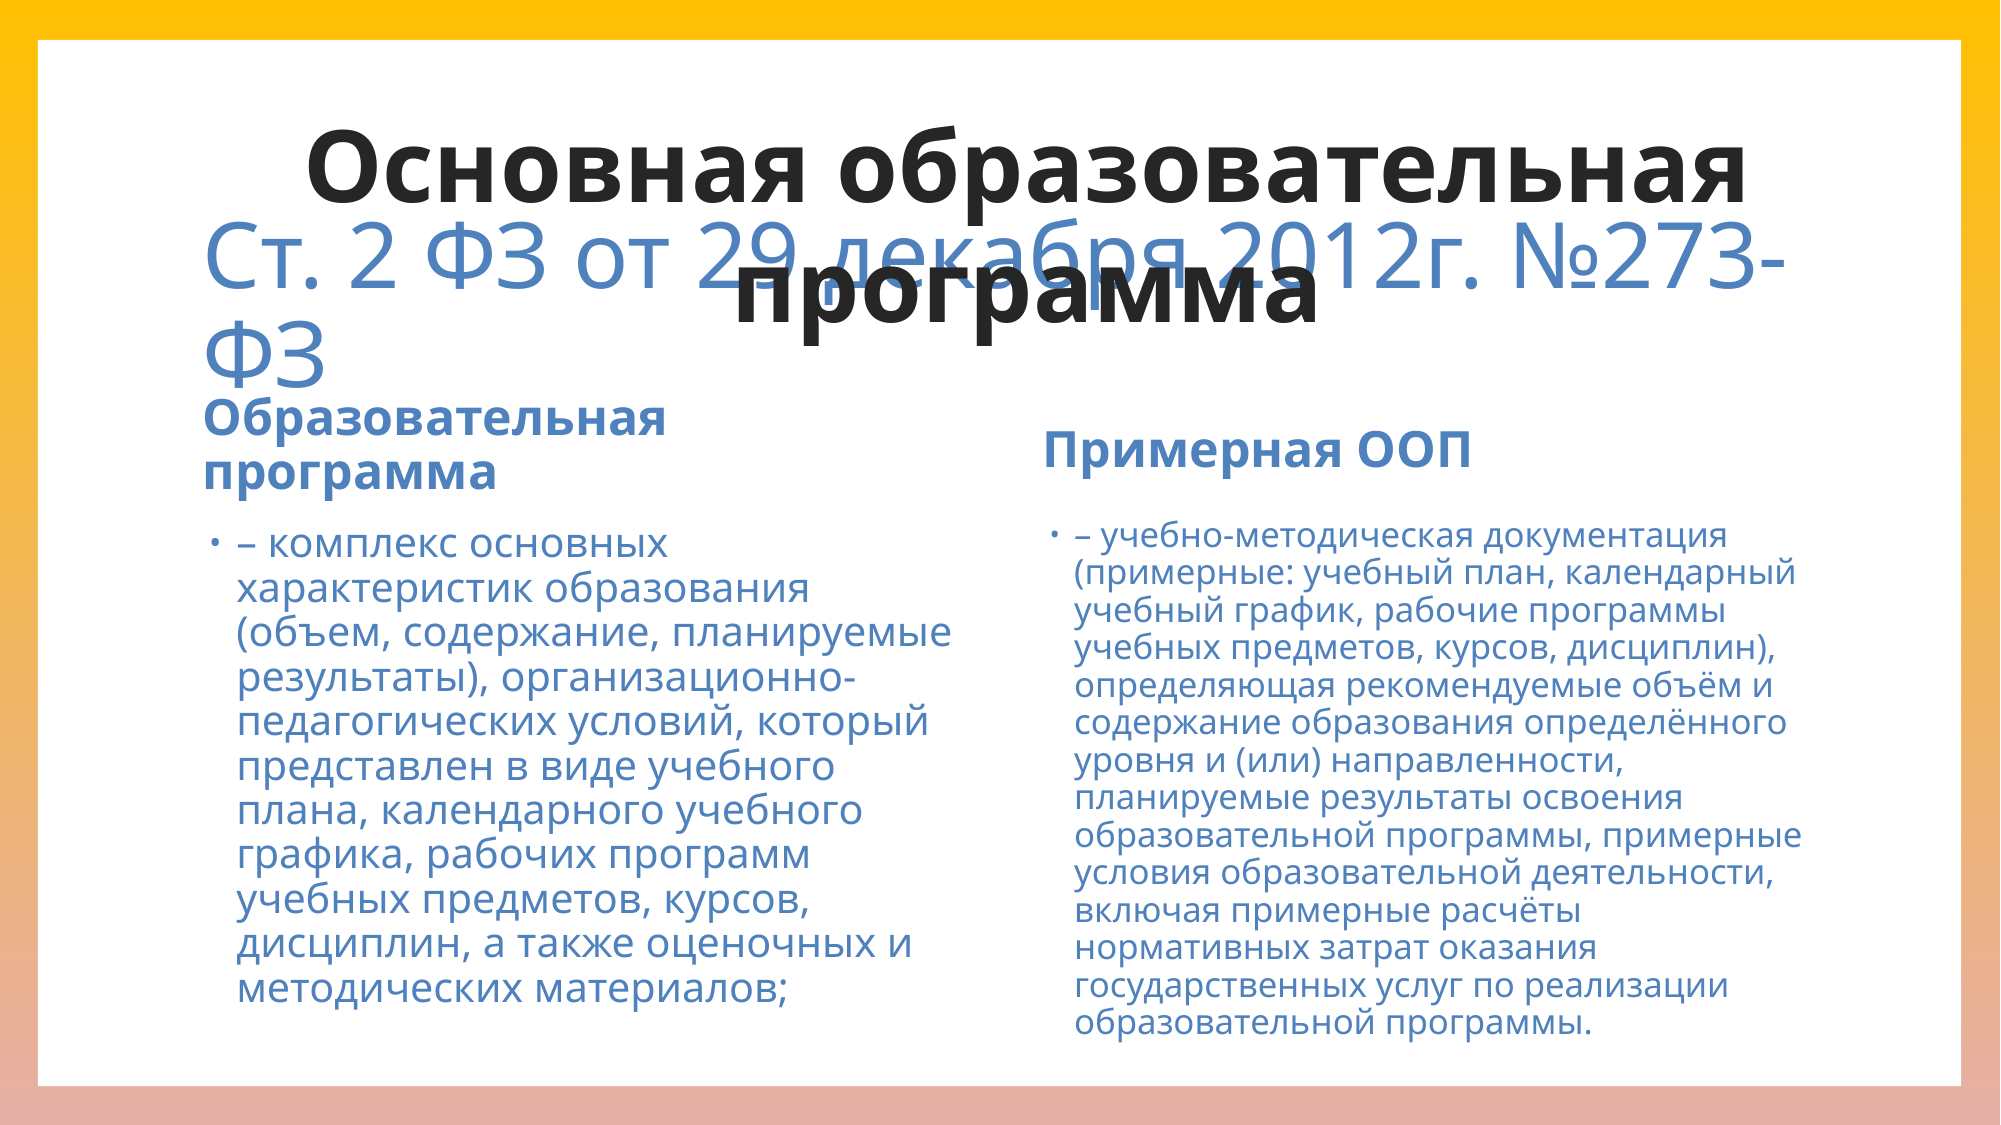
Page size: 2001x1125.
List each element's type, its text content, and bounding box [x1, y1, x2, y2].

list – комплекс основных характеристик образования (объем, содержание, планируемые результаты), организационно-педагогических условий, который представлен в виде учебного плана, календарного учебного графика, рабочих программ учебных предметов, курсов, дисциплин, а также оценочных и методических материалов; [187, 515, 968, 1063]
text_box Основная образовательная программа [136, 95, 1919, 351]
title Ст. 2 ФЗ от 29 декабря 2012г. №273-ФЗ [187, 351, 1808, 366]
list Примерная ООП [1027, 387, 1808, 516]
list – учебно-методическая документация (примерные: учебный план, календарный учебный график, рабочие программы учебных предметов, курсов, дисциплин), определяющая рекомендуемые объём и содержание образования определённого уровня и (или) направленности, планируемые результаты освоения образовательной программы, примерные условия образовательной деятельности, включая примерные расчёты нормативных затрат оказания государственных услуг по реализации образовательной программы. [1028, 509, 1828, 1063]
list Образовательная программа [187, 382, 968, 510]
